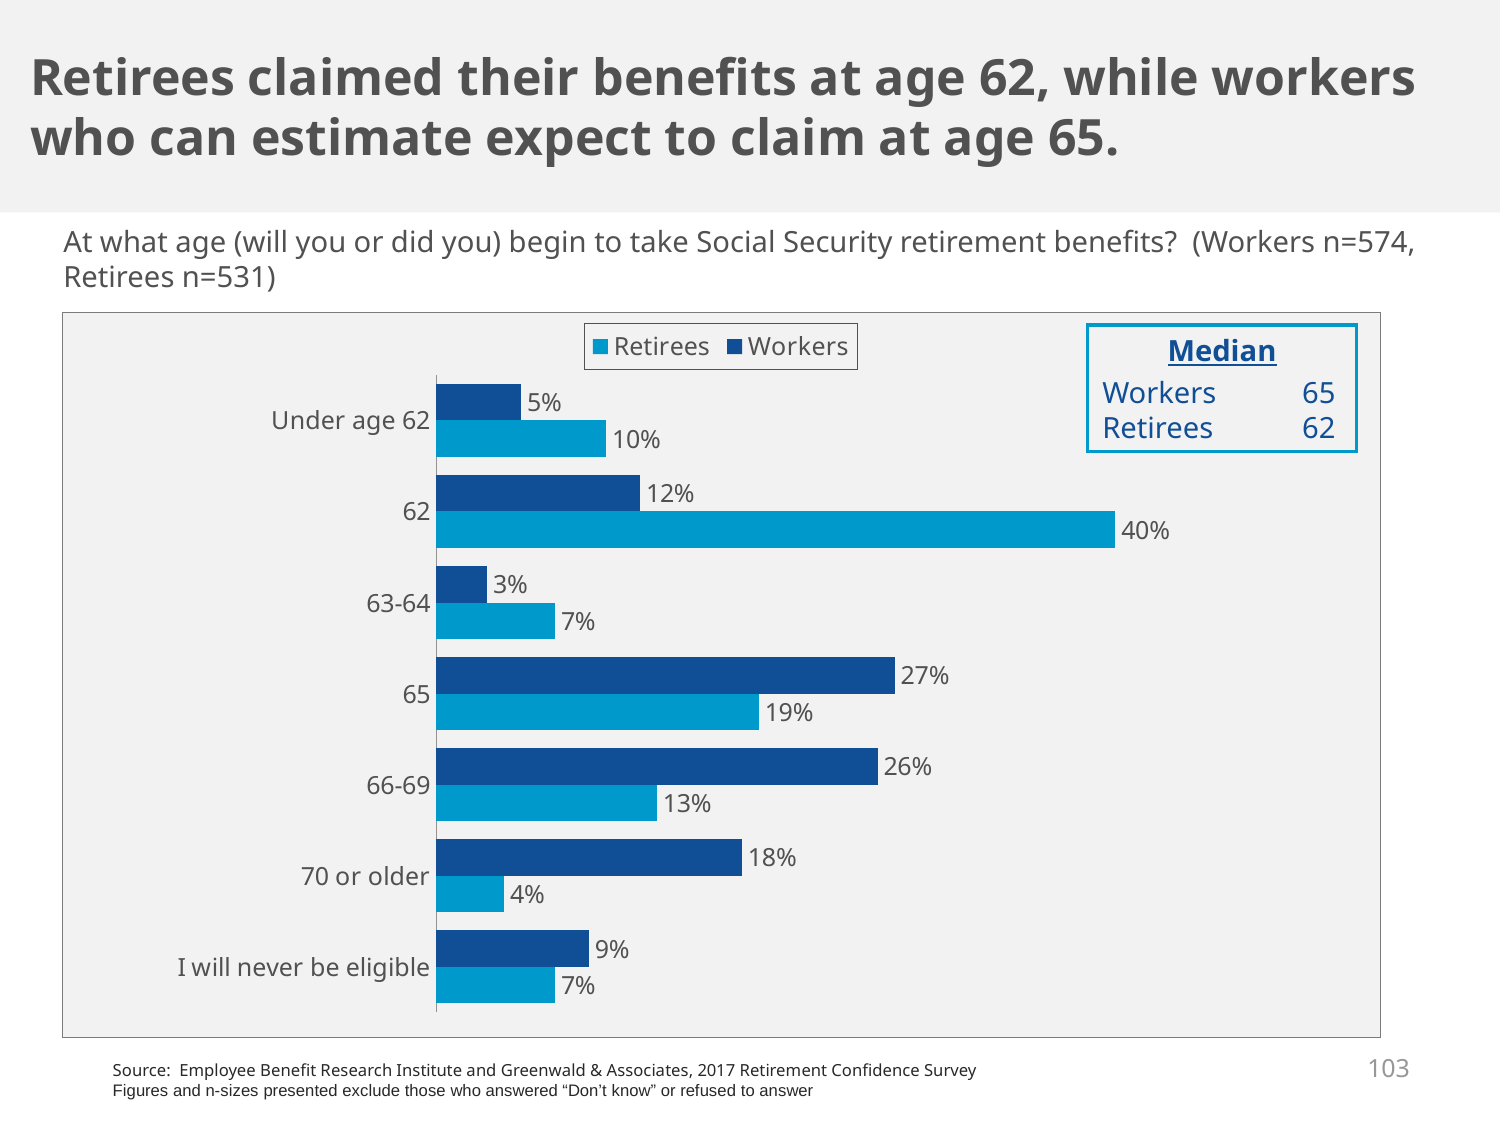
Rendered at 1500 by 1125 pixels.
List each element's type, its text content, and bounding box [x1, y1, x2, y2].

slide_number 103 [1074, 1040, 1425, 1100]
title Retirees claimed their benefits at age 62, while workers who can estimate expect to claim at age 65. [15, 29, 1440, 180]
text_box Source: Employee Benefit Research Institute and Greenwald & Associates, 2017 Retirement Confidence Survey Figures and n-sizes presented exclude those who answered “Don’t know” or refused to answer [97, 1052, 993, 1107]
chart [62, 312, 1381, 1038]
list At what age (will you or did you) begin to take Social Security retirement benefits? (Workers n=574, Retirees n=531) [48, 215, 1449, 359]
